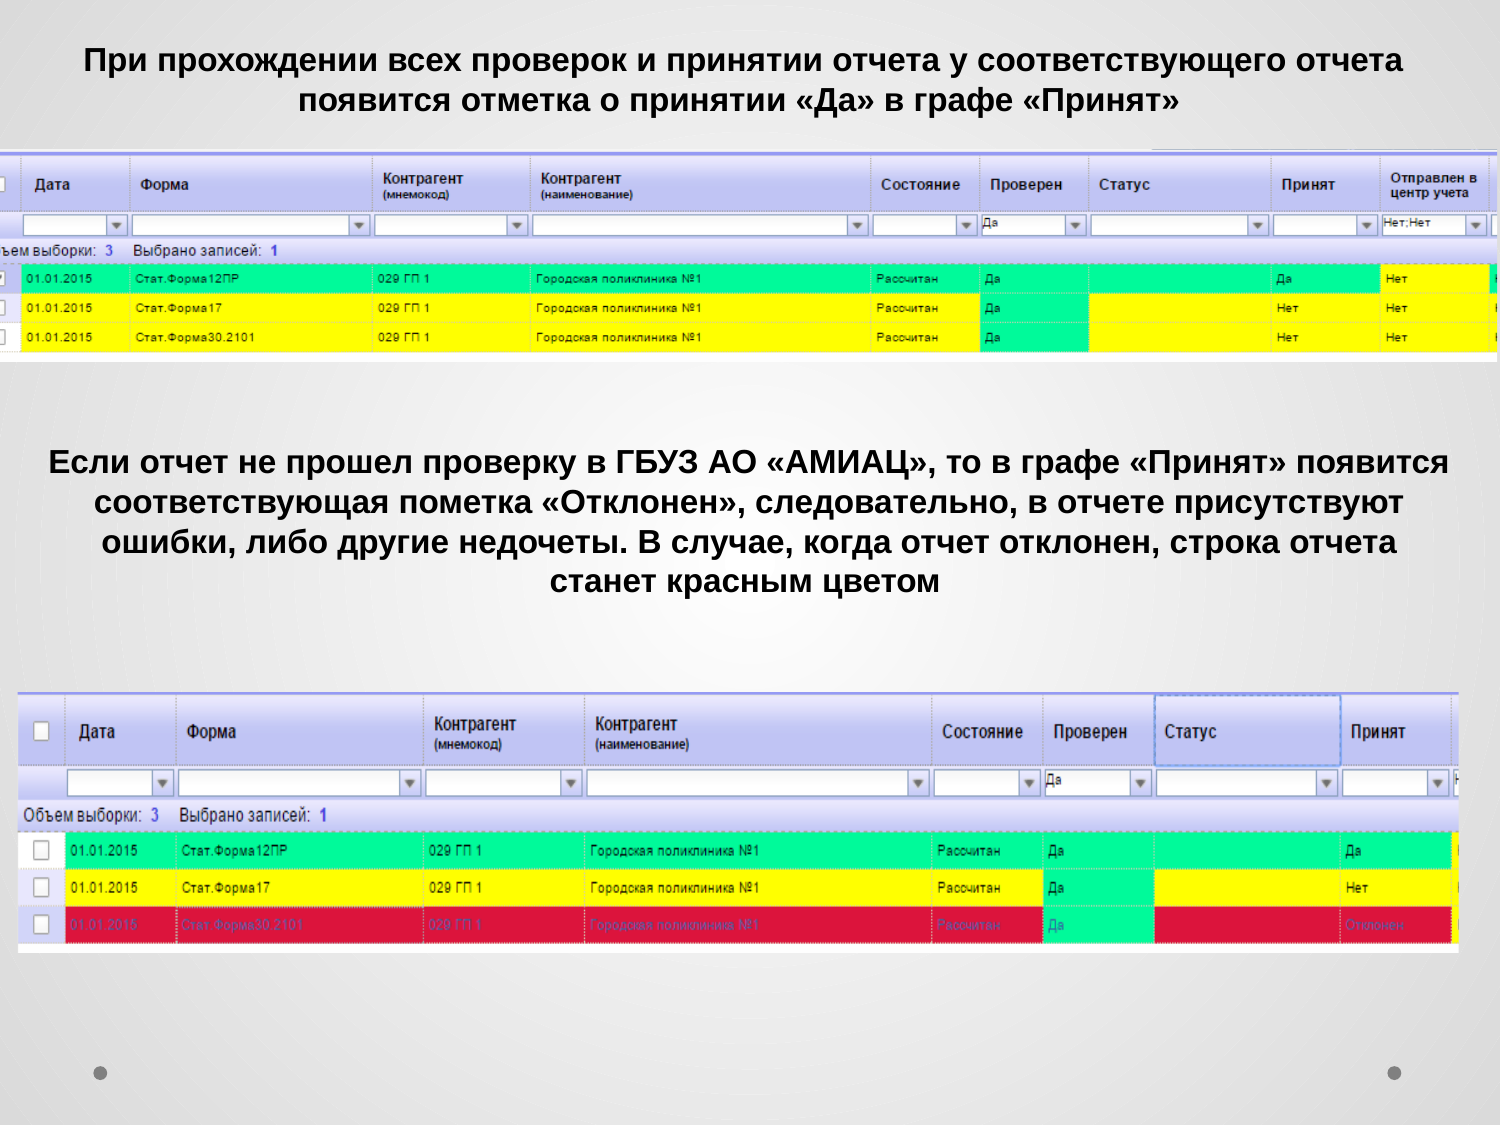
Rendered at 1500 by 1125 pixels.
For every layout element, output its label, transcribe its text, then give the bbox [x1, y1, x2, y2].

text_box При прохождении всех проверок и принятии отчета у соответствующего отчета появится отметка о принятии «Да» в графе «Принят» [29, 30, 1459, 126]
picture [17, 692, 1459, 953]
picture [0, 148, 1498, 362]
text_box Если отчет не прошел проверку в ГБУЗ АО «АМИАЦ», то в графе «Принят» появится соответствующая пометка «Отклонен», следовательно, в отчете присутствуют ошибки, либо другие недочеты. В случае, когда отчет отклонен, строка отчета станет красным цветом [29, 432, 1471, 607]
